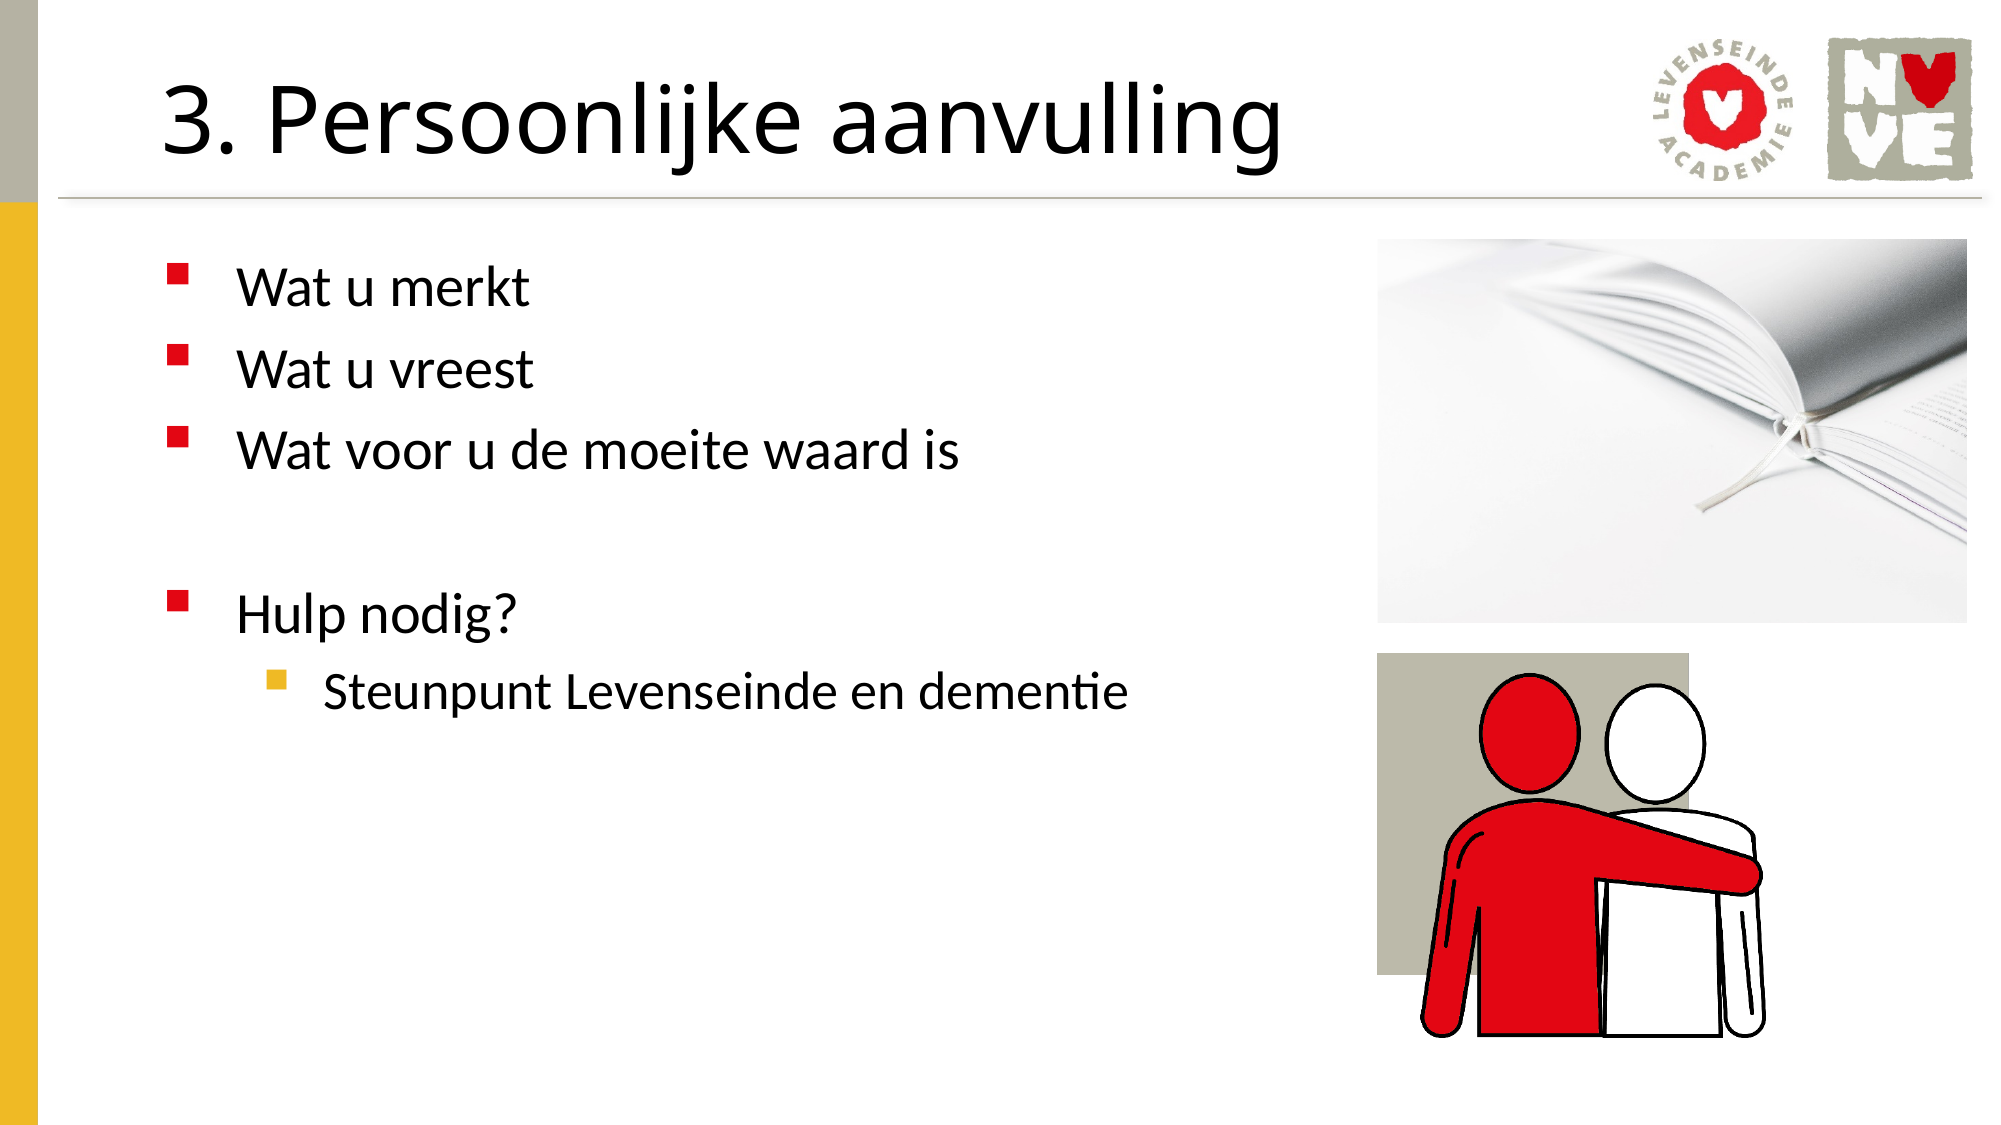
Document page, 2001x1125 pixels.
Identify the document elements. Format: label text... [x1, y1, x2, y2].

picture [1377, 653, 1968, 1066]
list Wat u merkt Wat u vreest Wat voor u de moeite waard is Hulp nodig? Steunpunt Levenseinde en dementie [146, 240, 1328, 1068]
picture [1827, 37, 1973, 181]
picture [1653, 39, 1793, 181]
title 3. Persoonlijke aanvulling [146, 45, 1619, 188]
picture [1377, 239, 1968, 624]
